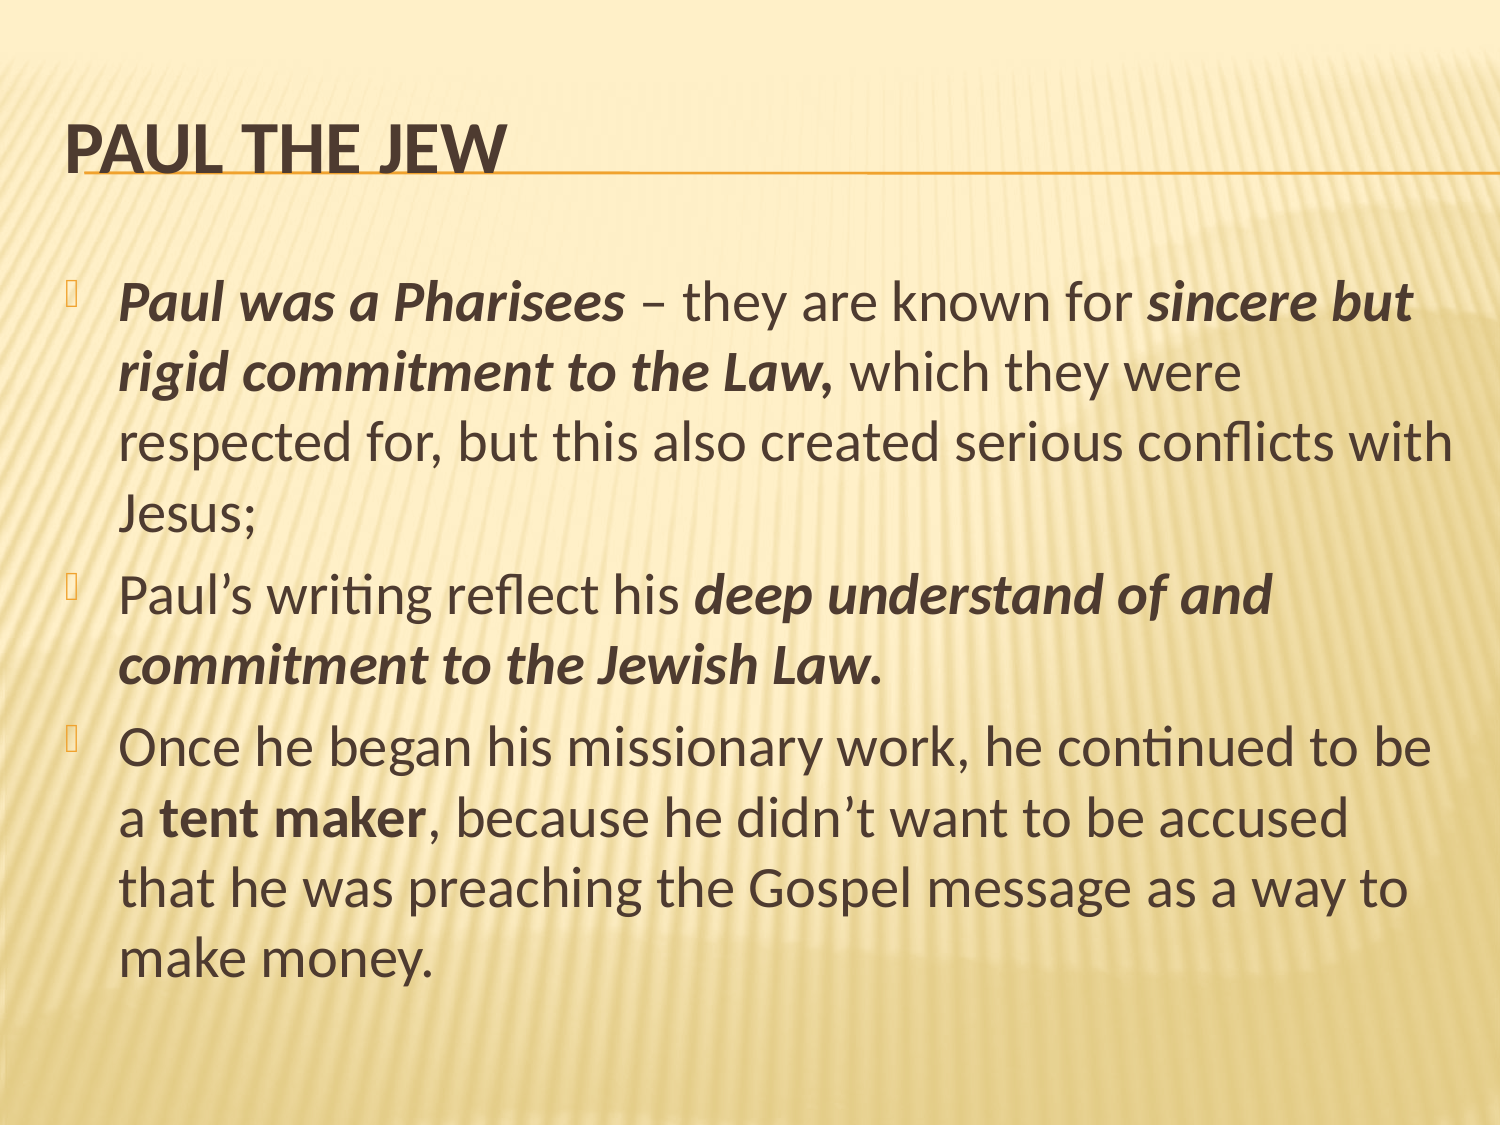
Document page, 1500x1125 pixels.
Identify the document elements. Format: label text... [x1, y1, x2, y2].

title Paul the Jew [50, 75, 1475, 213]
list Paul was a Pharisees – they are known for sincere but rigid commitment to the Law, which they were respected for, but this also created serious conflicts with Jesus; Paul’s writing reflect his deep understand of and commitment to the Jewish Law. Once he began his missionary work, he continued to be a tent maker, because he didn’t want to be accused that he was preaching the Gospel message as a way to make money. [50, 254, 1475, 998]
